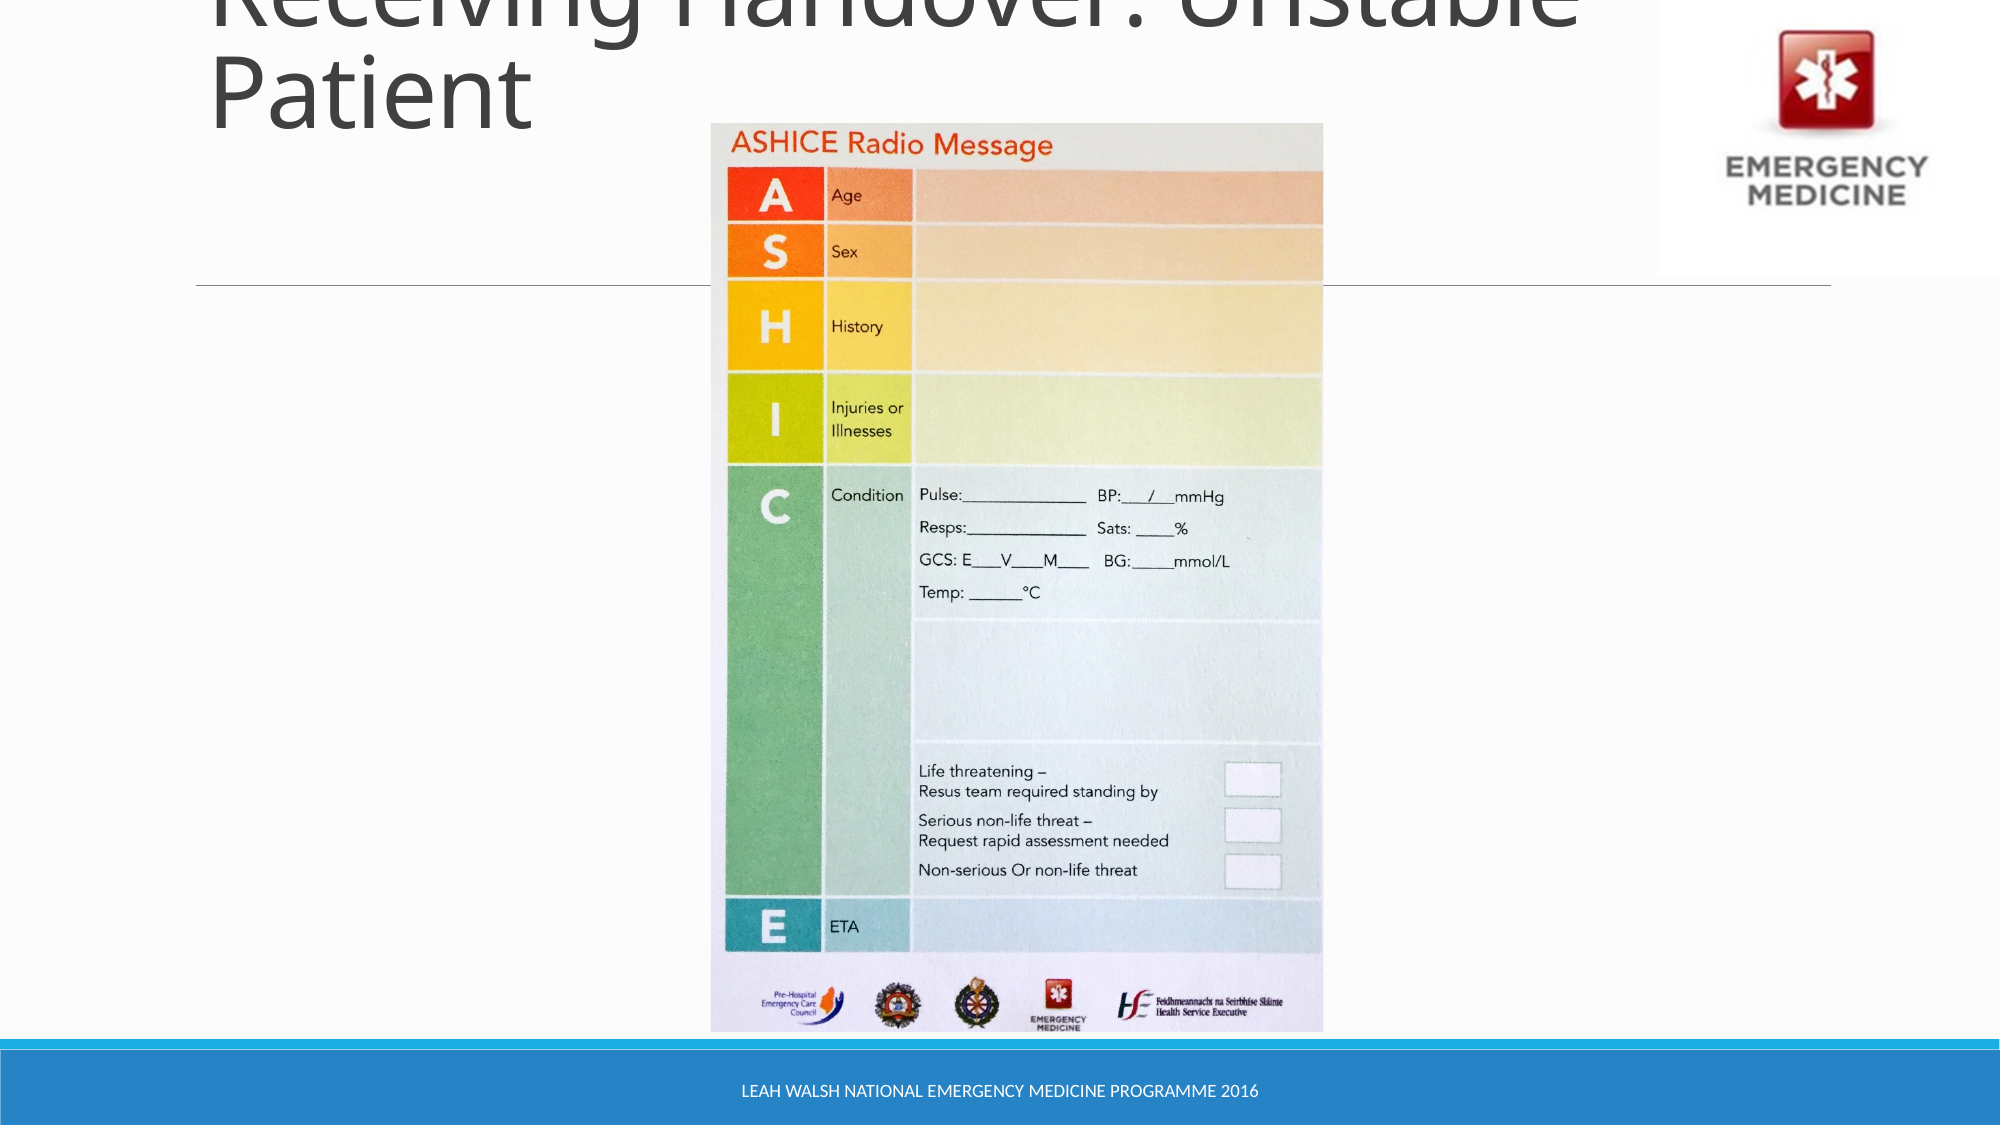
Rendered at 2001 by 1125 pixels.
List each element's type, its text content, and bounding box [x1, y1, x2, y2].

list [710, 122, 1324, 1033]
title Receiving Handover: Unstable Patient [192, 0, 1657, 157]
picture [1659, 0, 2000, 276]
footer Leah Walsh National Emergency Medicine Programme 2016 [604, 1059, 1396, 1120]
